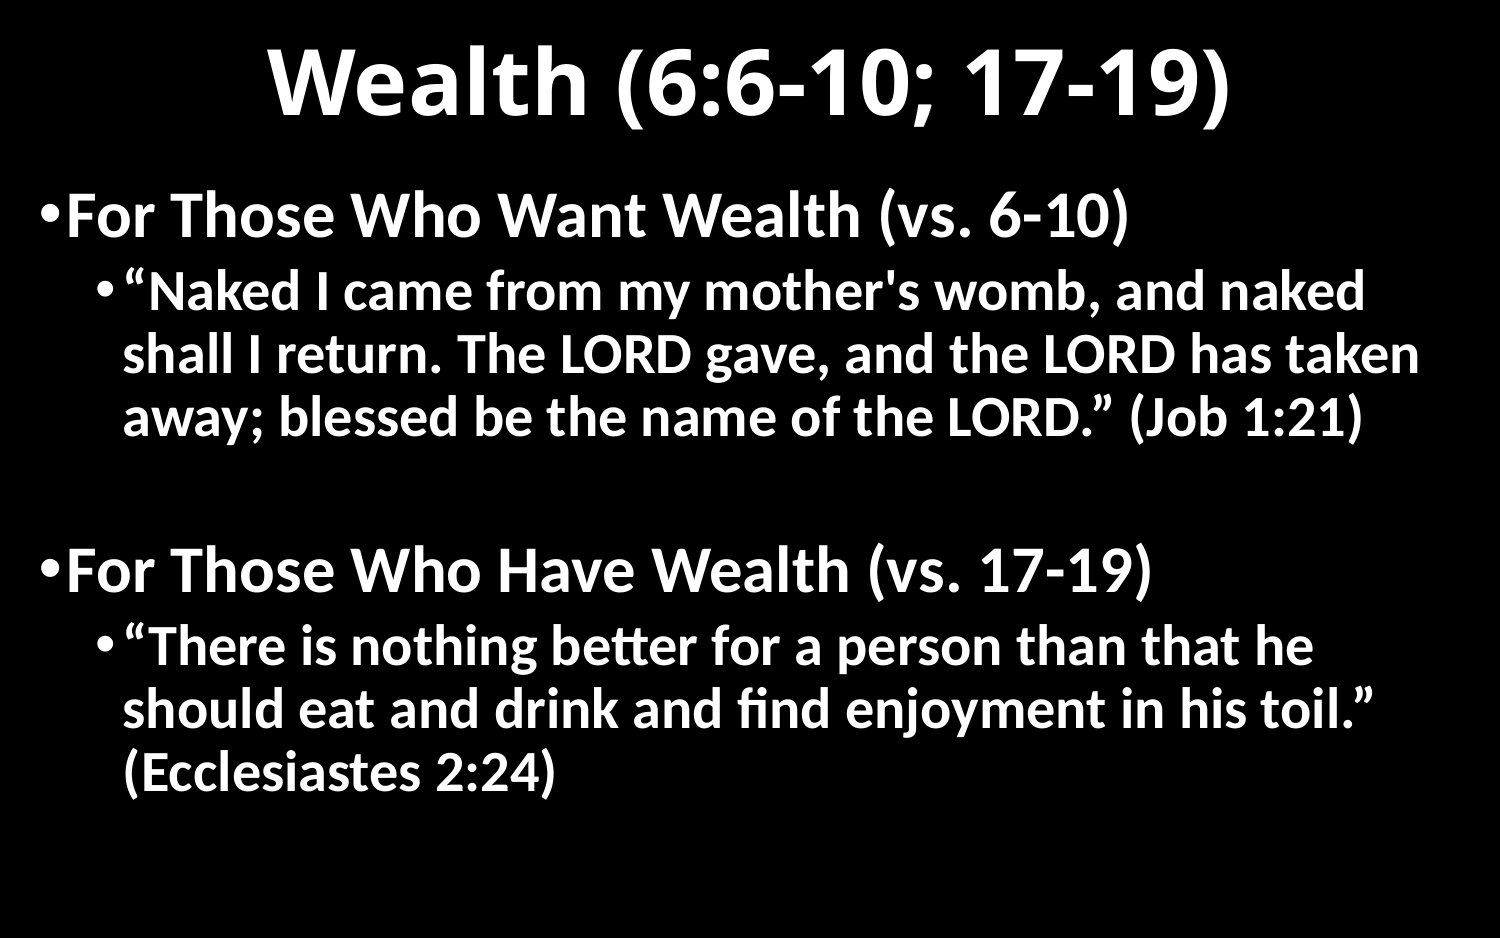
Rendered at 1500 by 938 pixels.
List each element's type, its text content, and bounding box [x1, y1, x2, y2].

title Wealth (6:6-10; 17-19) [103, 8, 1397, 163]
list For Those Who Want Wealth (vs. 6-10) “Naked I came from my mother's womb, and naked shall I return. The LORD gave, and the LORD has taken away; blessed be the name of the LORD.” (Job 1:21) For Those Who Have Wealth (vs. 17-19) “There is nothing better for a person than that he should eat and drink and find enjoyment in his toil.” (Ecclesiastes 2:24) [23, 172, 1477, 938]
